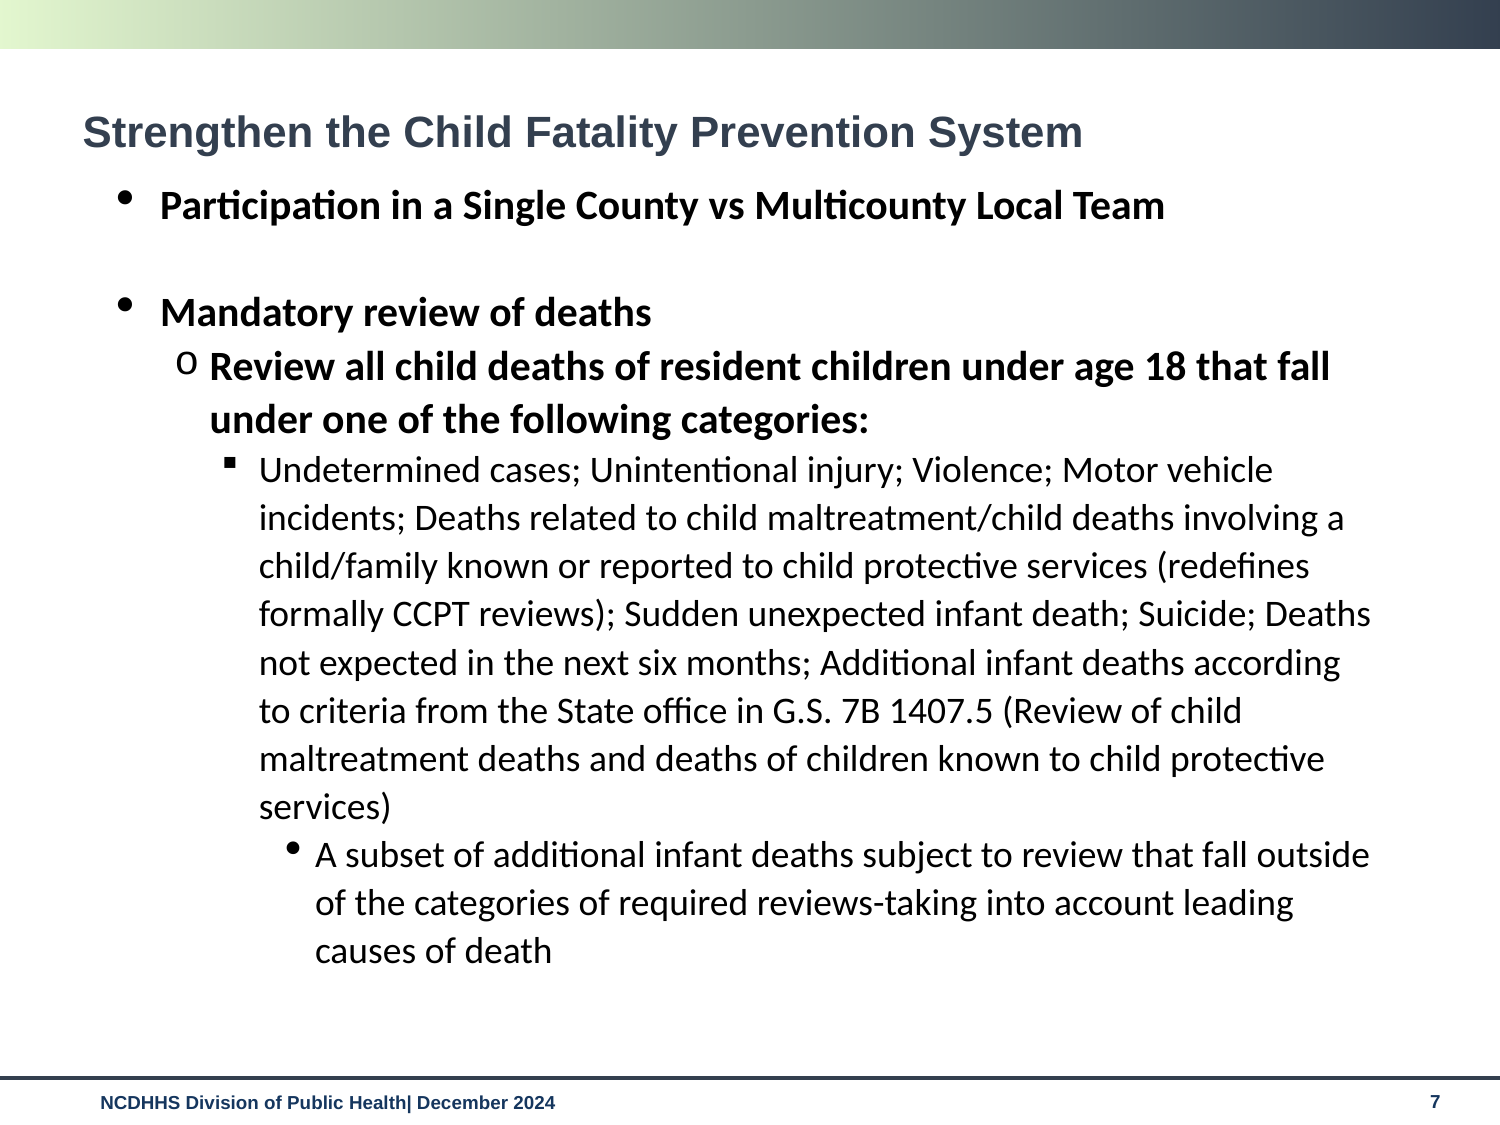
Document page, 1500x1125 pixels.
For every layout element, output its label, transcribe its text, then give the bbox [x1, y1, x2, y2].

title Strengthen the Child Fatality Prevention System [67, 102, 1427, 193]
list Participation in a Single County vs Multicounty Local Team Mandatory review of deaths Review all child deaths of resident children under age 18 that fall under one of the following categories: Undetermined cases; Unintentional injury; Violence; Motor vehicle incidents; Deaths related to child maltreatment/child deaths involving a child/family known or reported to child protective services (redefines formally CCPT reviews); Sudden unexpected infant death; Suicide; Deaths not expected in the next six months; Additional infant deaths according to criteria from the State office in G.S. 7B 1407.5 (Review of child maltreatment deaths and deaths of children known to child protective services) A subset of additional infant deaths subject to review that fall outside of the categories of required reviews-taking into account leading causes of death [103, 166, 1398, 1025]
